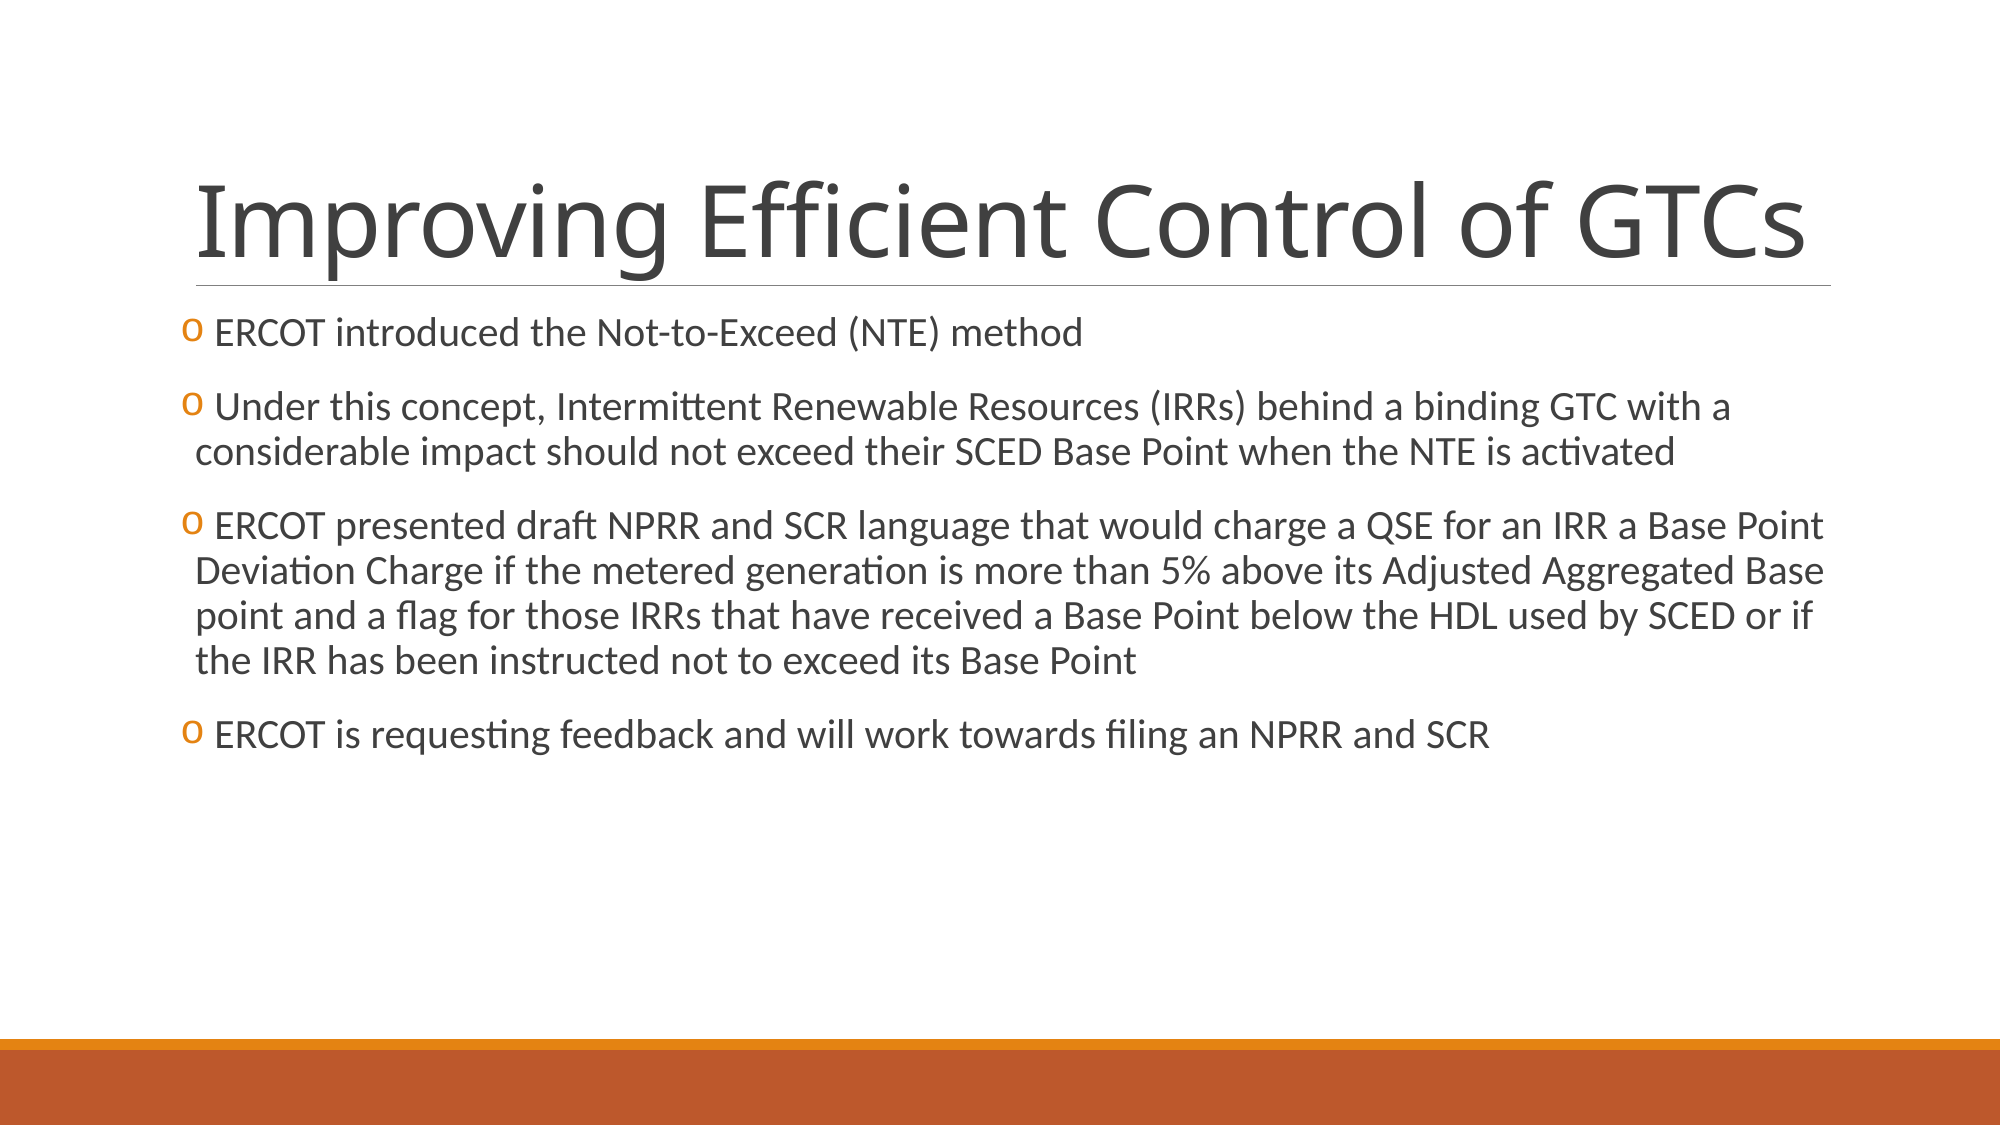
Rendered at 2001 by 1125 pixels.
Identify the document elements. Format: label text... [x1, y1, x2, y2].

title Improving Efficient Control of GTCs [180, 47, 1830, 285]
list ERCOT introduced the Not-to-Exceed (NTE) method Under this concept, Intermittent Renewable Resources (IRRs) behind a binding GTC with a considerable impact should not exceed their SCED Base Point when the NTE is activated ERCOT presented draft NPRR and SCR language that would charge a QSE for an IRR a Base Point Deviation Charge if the metered generation is more than 5% above its Adjusted Aggregated Base point and a flag for those IRRs that have received a Base Point below the HDL used by SCED or if the IRR has been instructed not to exceed its Base Point ERCOT is requesting feedback and will work towards filing an NPRR and SCR [180, 302, 1830, 963]
